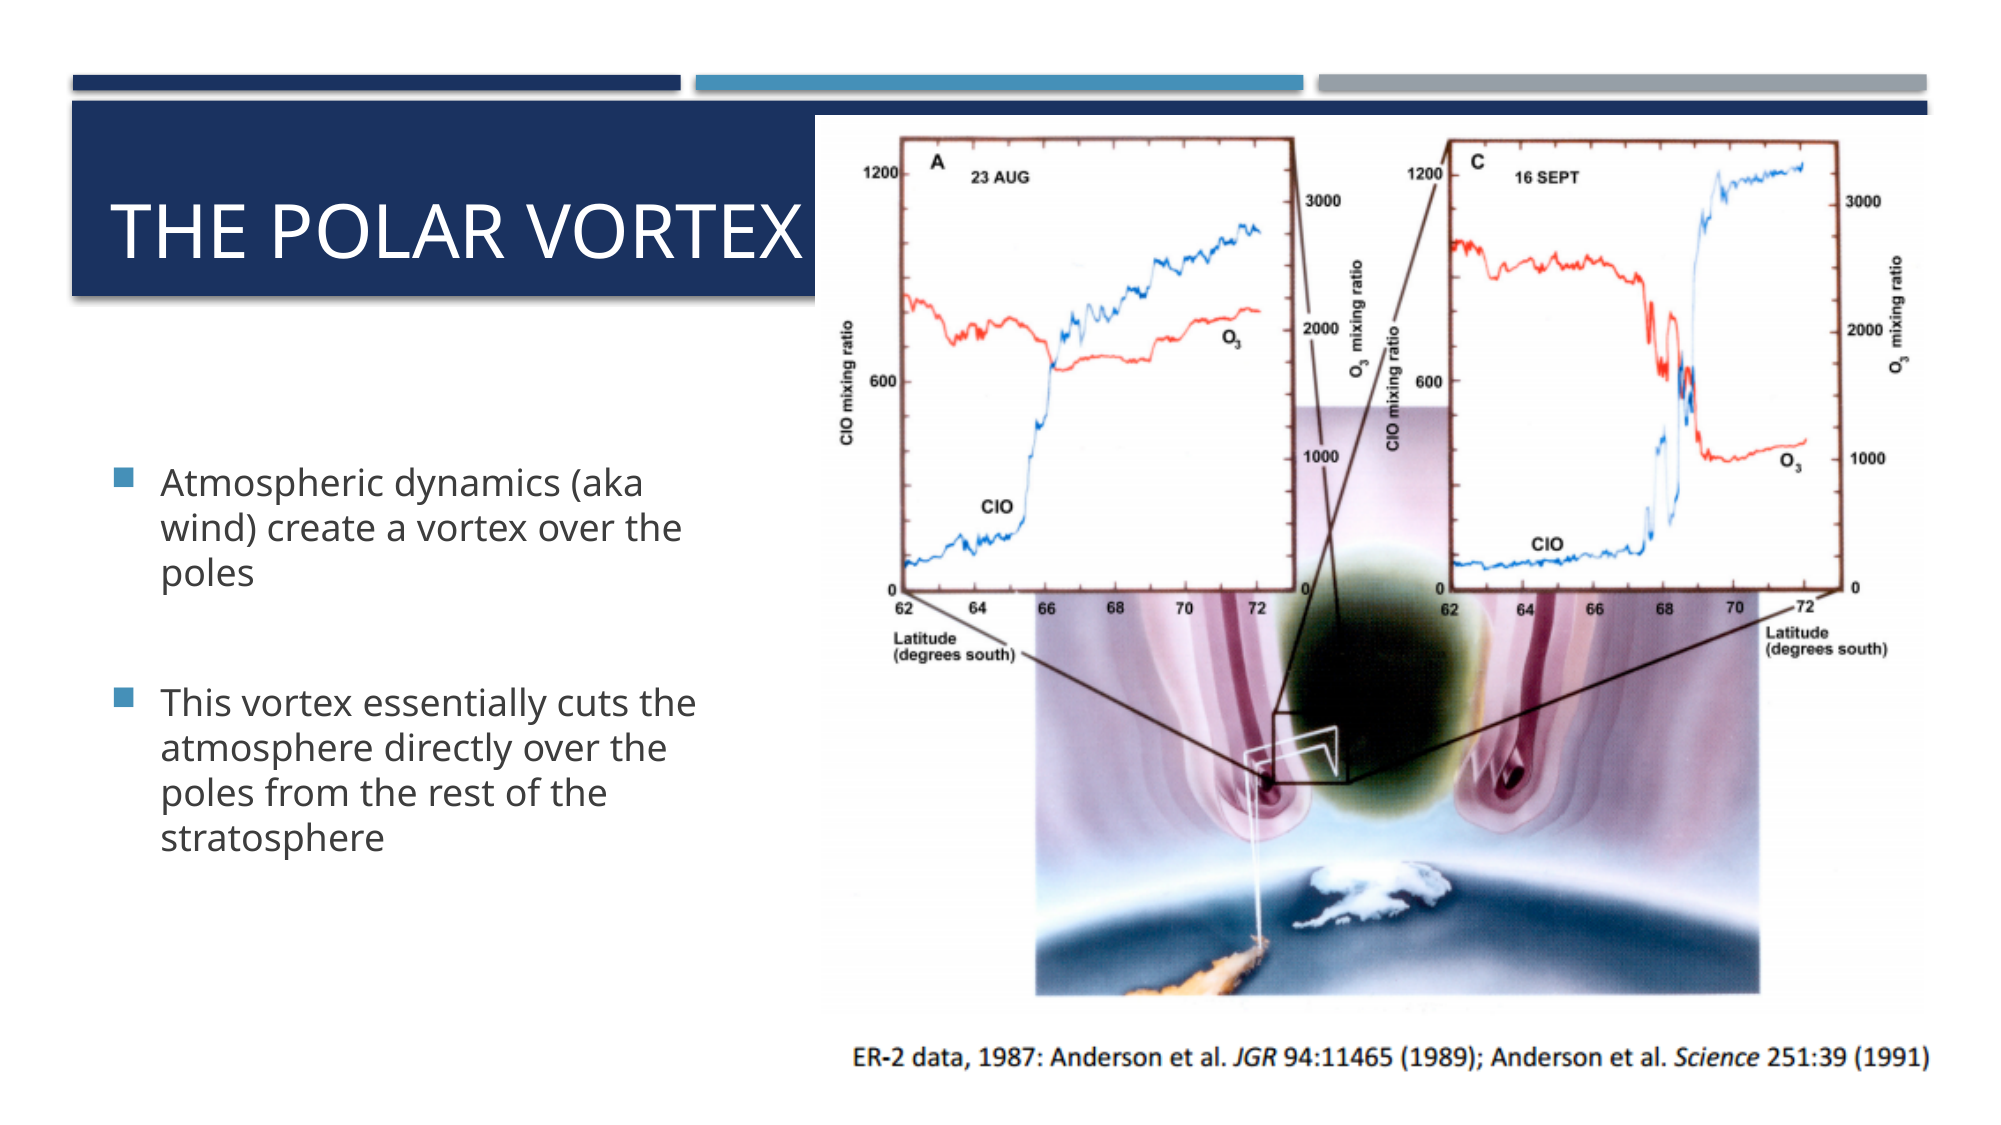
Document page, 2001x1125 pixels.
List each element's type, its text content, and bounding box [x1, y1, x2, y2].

picture [814, 114, 1944, 1078]
list Atmospheric dynamics (aka wind) create a vortex over the poles This vortex essentially cuts the atmosphere directly over the poles from the rest of the stratosphere [95, 357, 761, 962]
title The Polar Vortex [95, 115, 811, 282]
